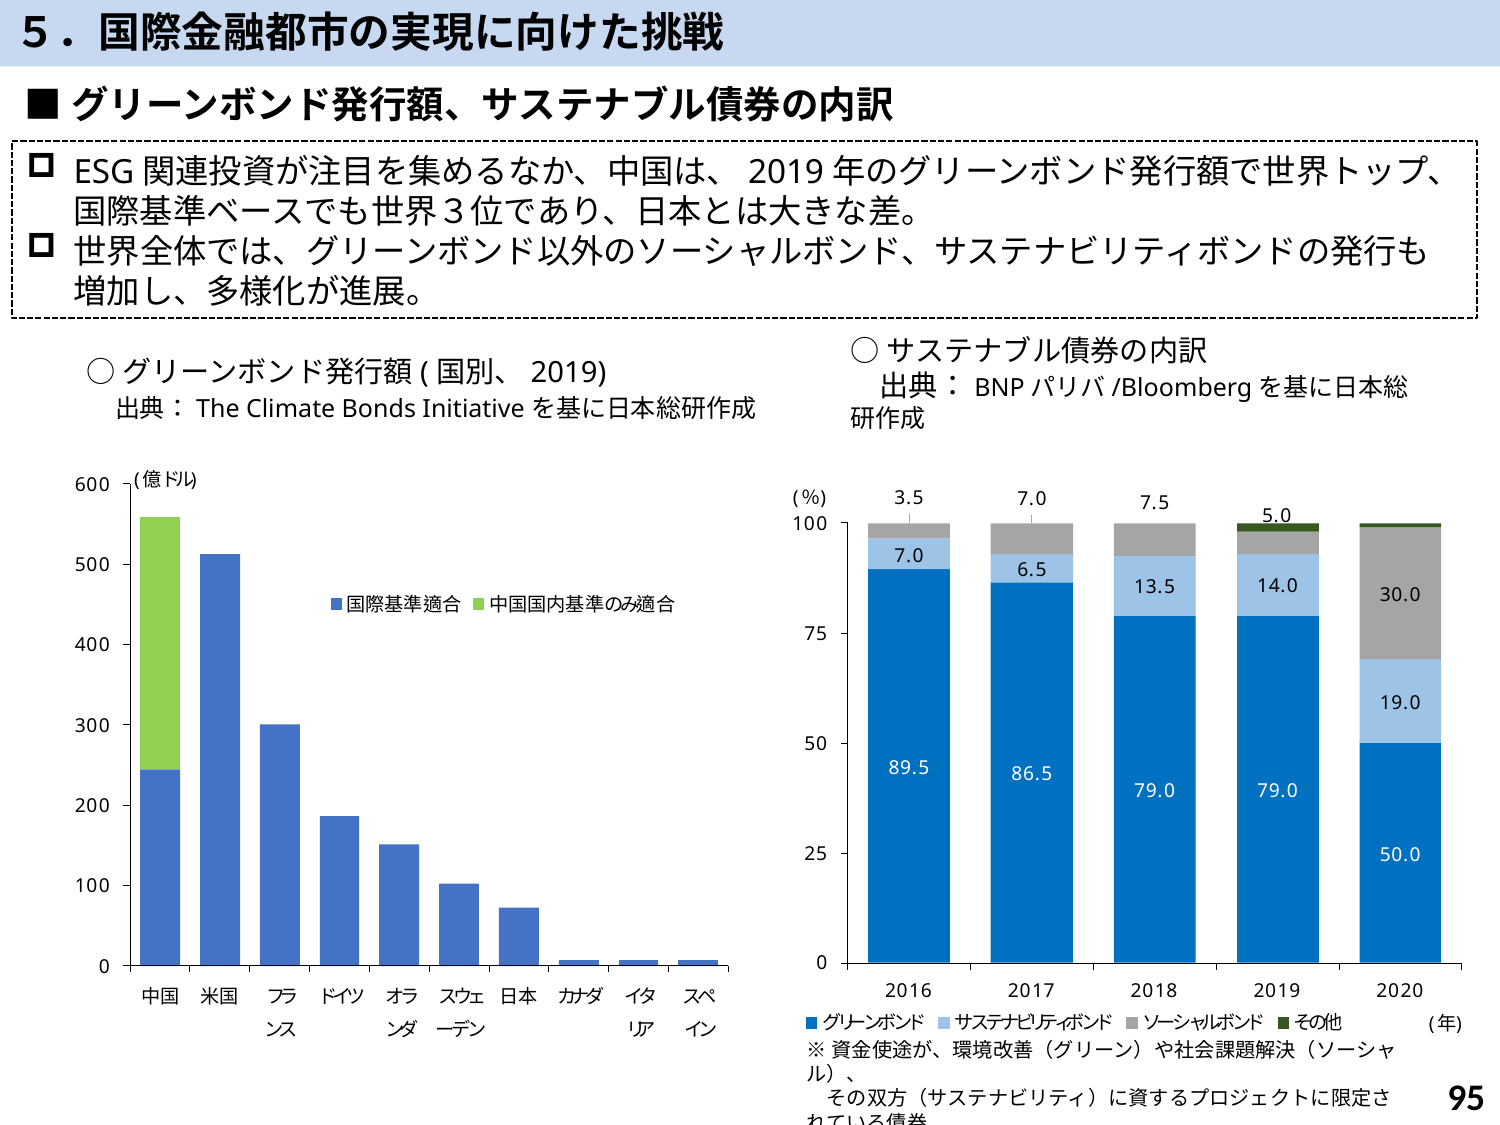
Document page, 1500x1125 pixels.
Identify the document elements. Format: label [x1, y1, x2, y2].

text_box [0, 0, 1500, 67]
picture [47, 457, 748, 1046]
text_box [833, 347, 1449, 417]
slide_number [1149, 1069, 1500, 1125]
text_box [9, 73, 1469, 134]
text_box [791, 1041, 1425, 1125]
text_box [69, 354, 774, 423]
picture [788, 477, 1469, 1041]
text_box [10, 139, 1479, 320]
